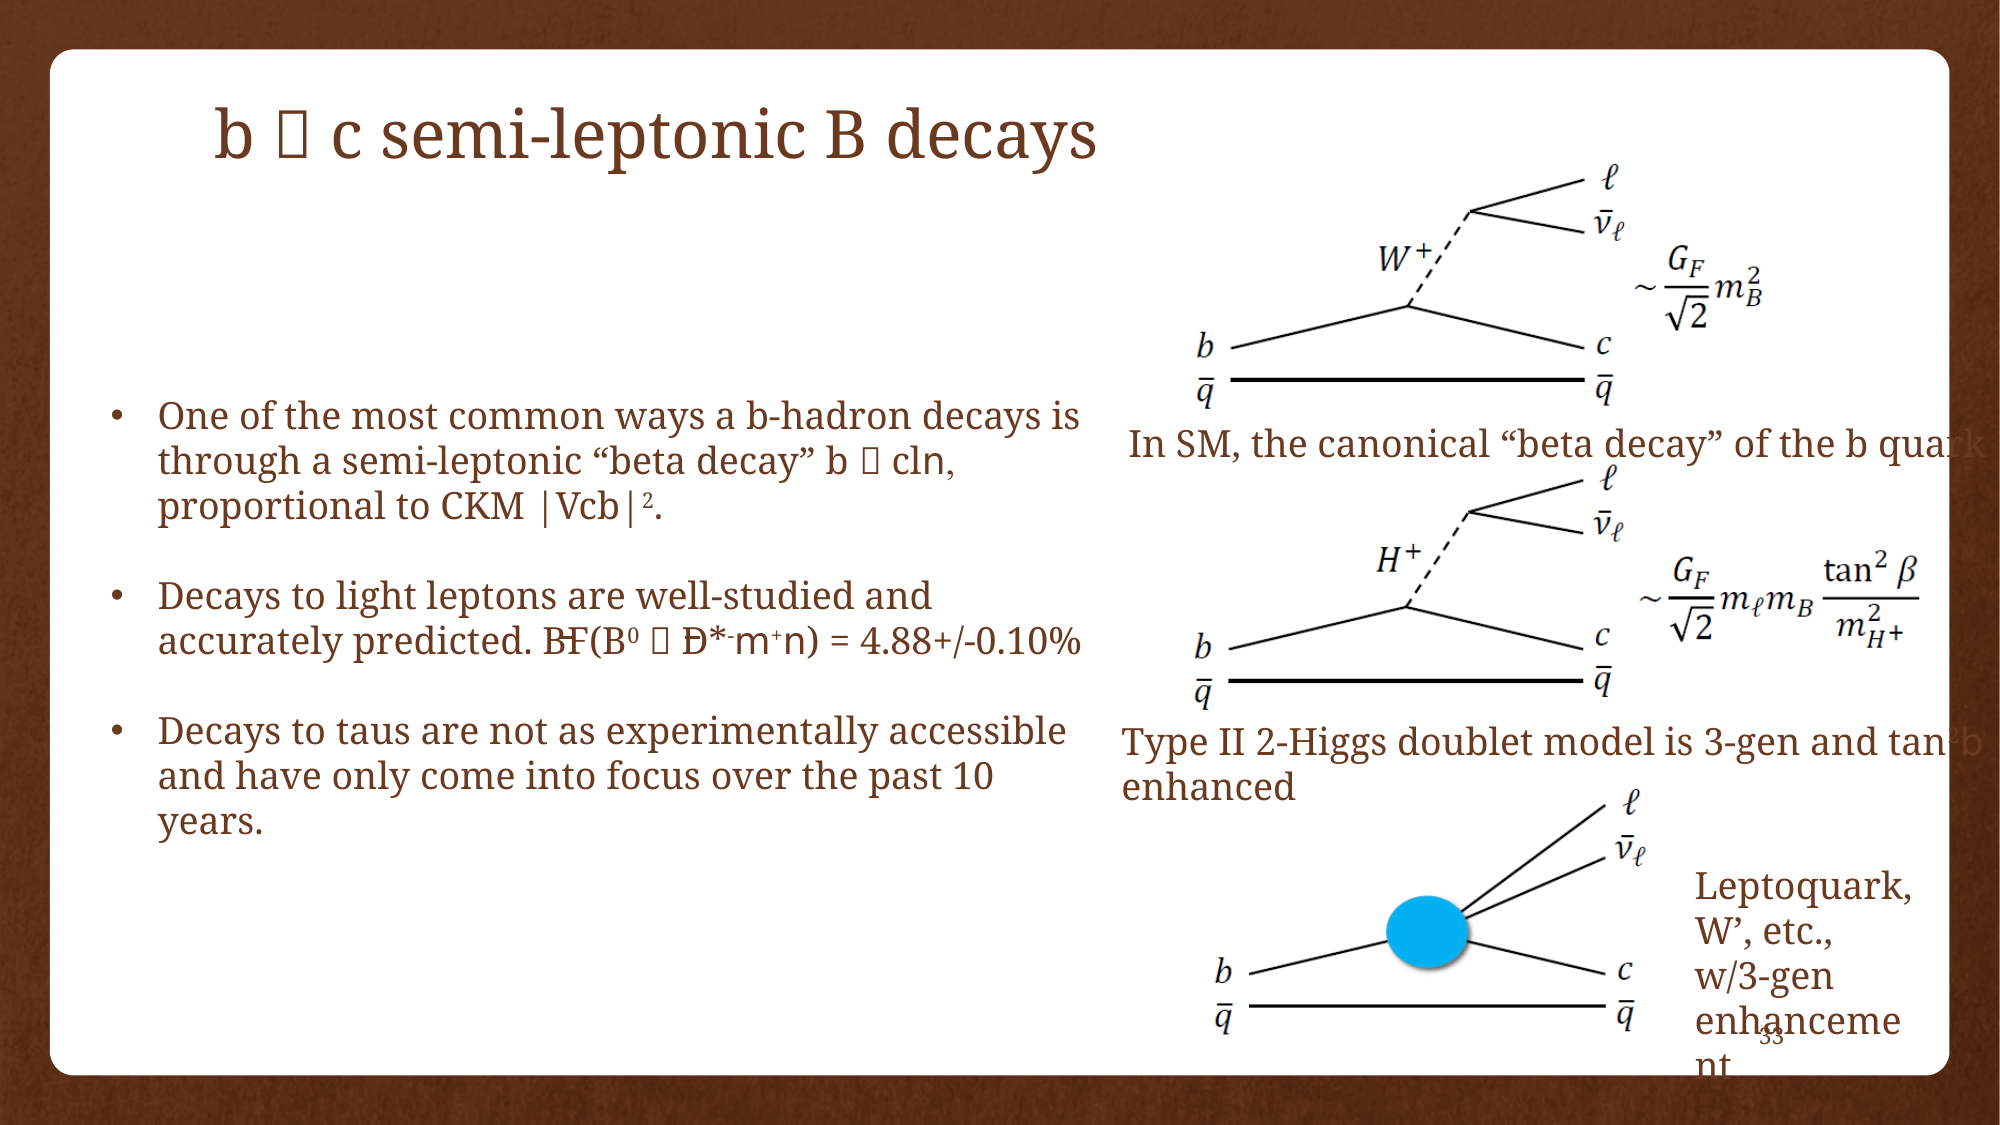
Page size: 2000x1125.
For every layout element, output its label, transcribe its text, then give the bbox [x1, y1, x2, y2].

text_box In SM, the canonical “beta decay” of the b quark [1113, 413, 2000, 473]
text_box One of the most common ways a b-hadron decays is through a semi-leptonic “beta decay” b  cln, proportional to CKM |Vcb|2. Decays to light leptons are well-studied and accurately predicted. BF(B0  D*-m+n) = 4.88+/-0.10% Decays to taus are not as experimentally accessible and have only come into focus over the past 10 years. [95, 339, 1109, 940]
text_box Leptoquark, W’, etc., w/3-gen enhancement [1679, 854, 1935, 1095]
slide_number 33 [1682, 1012, 1800, 1063]
picture [1189, 774, 1651, 1041]
picture [1189, 455, 1935, 711]
picture [1137, 149, 1772, 411]
text_box Type II 2-Higgs doublet model is 3-gen and tan2b enhanced [1106, 710, 2000, 815]
title b  c semi-leptonic B decays [199, 0, 1800, 180]
